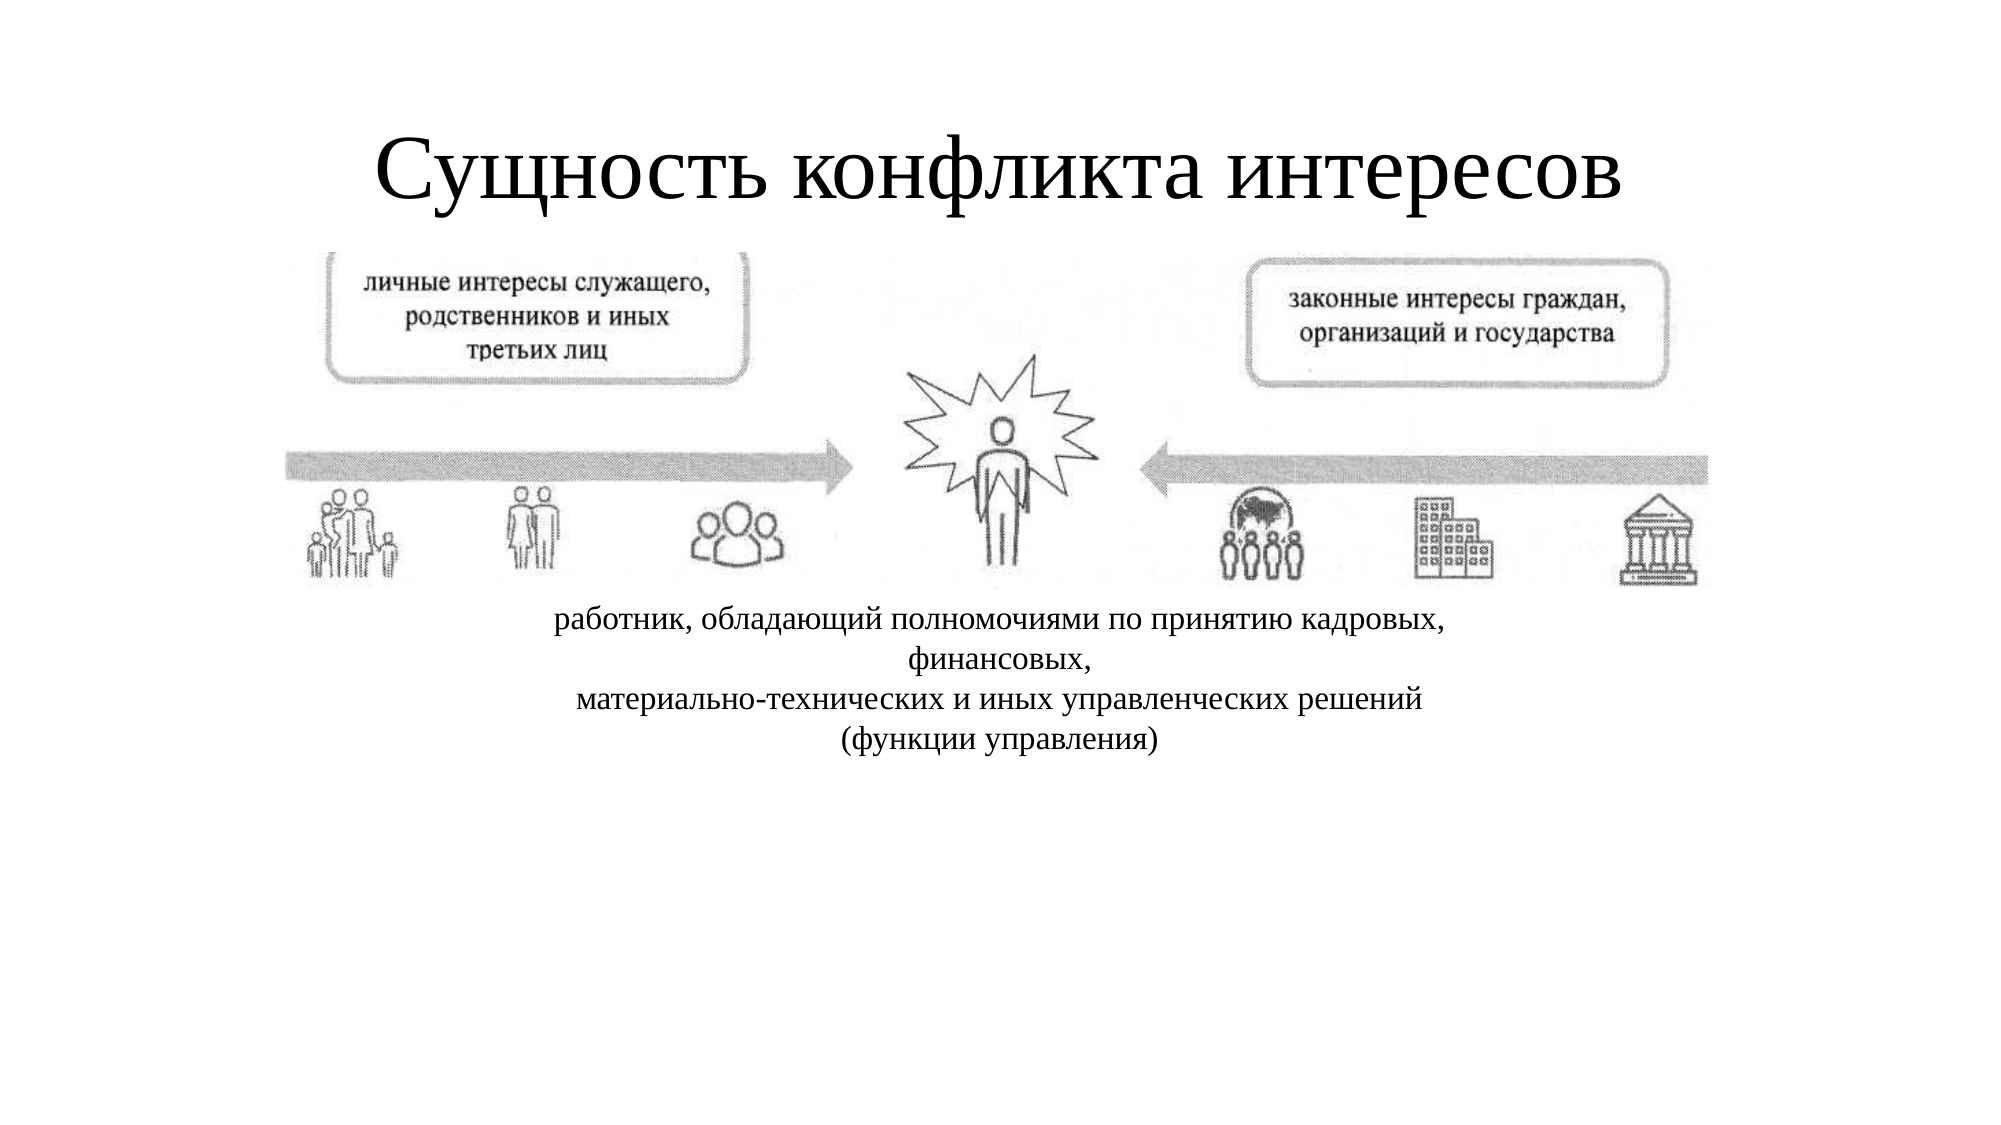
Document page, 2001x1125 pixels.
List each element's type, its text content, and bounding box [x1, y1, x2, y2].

picture [284, 252, 1716, 589]
title Сущность конфликта интересов [137, 59, 1863, 278]
text_box работник, обладающий полномочиями по принятию кадровых, финансовых, материально-технических и иных управленческих решений (функции управления) [500, 589, 1500, 764]
